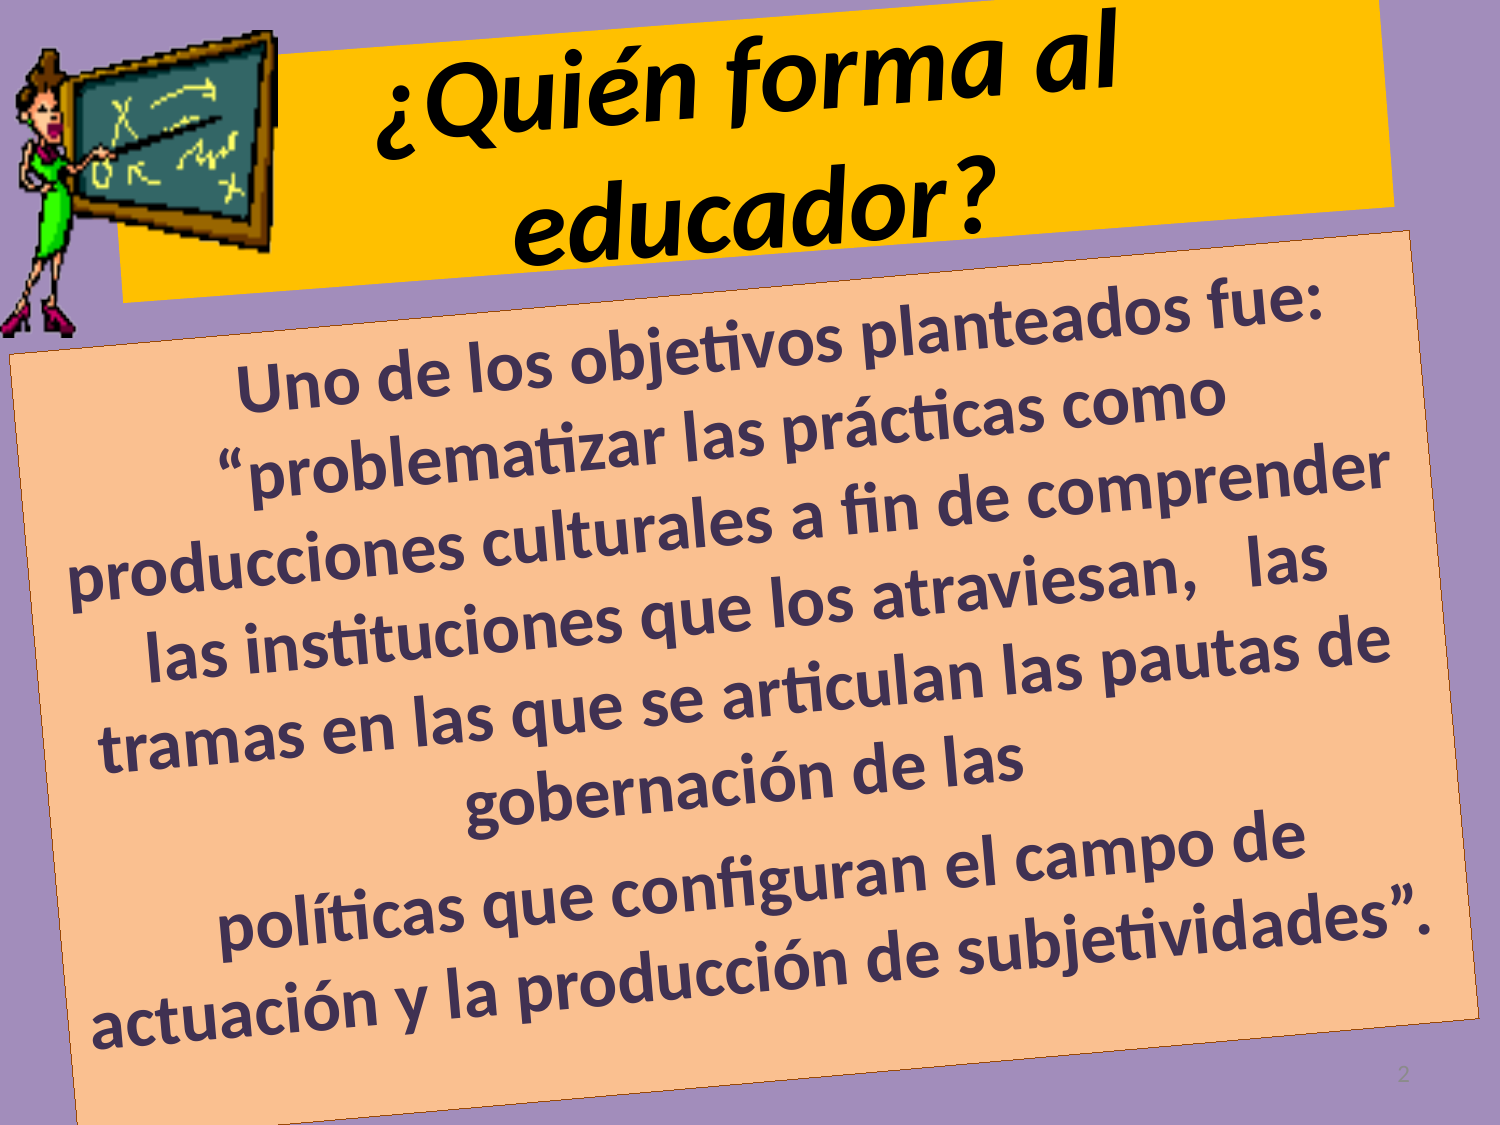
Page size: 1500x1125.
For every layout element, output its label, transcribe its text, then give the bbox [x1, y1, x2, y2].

title ¿Quién forma al educador? [282, 0, 1395, 292]
footer [512, 1042, 988, 1103]
slide_number 2 [1074, 1042, 1425, 1103]
picture [0, 30, 278, 339]
subtitle Uno de los objetivos planteados fue: “problematizar las prácticas como producciones culturales a fin de comprender las instituciones que los atraviesan, las tramas en las que se articulan las pautas de gobernación de las políticas que configuran el campo de actuación y la producción de subjetividades”. [9, 230, 1480, 1125]
